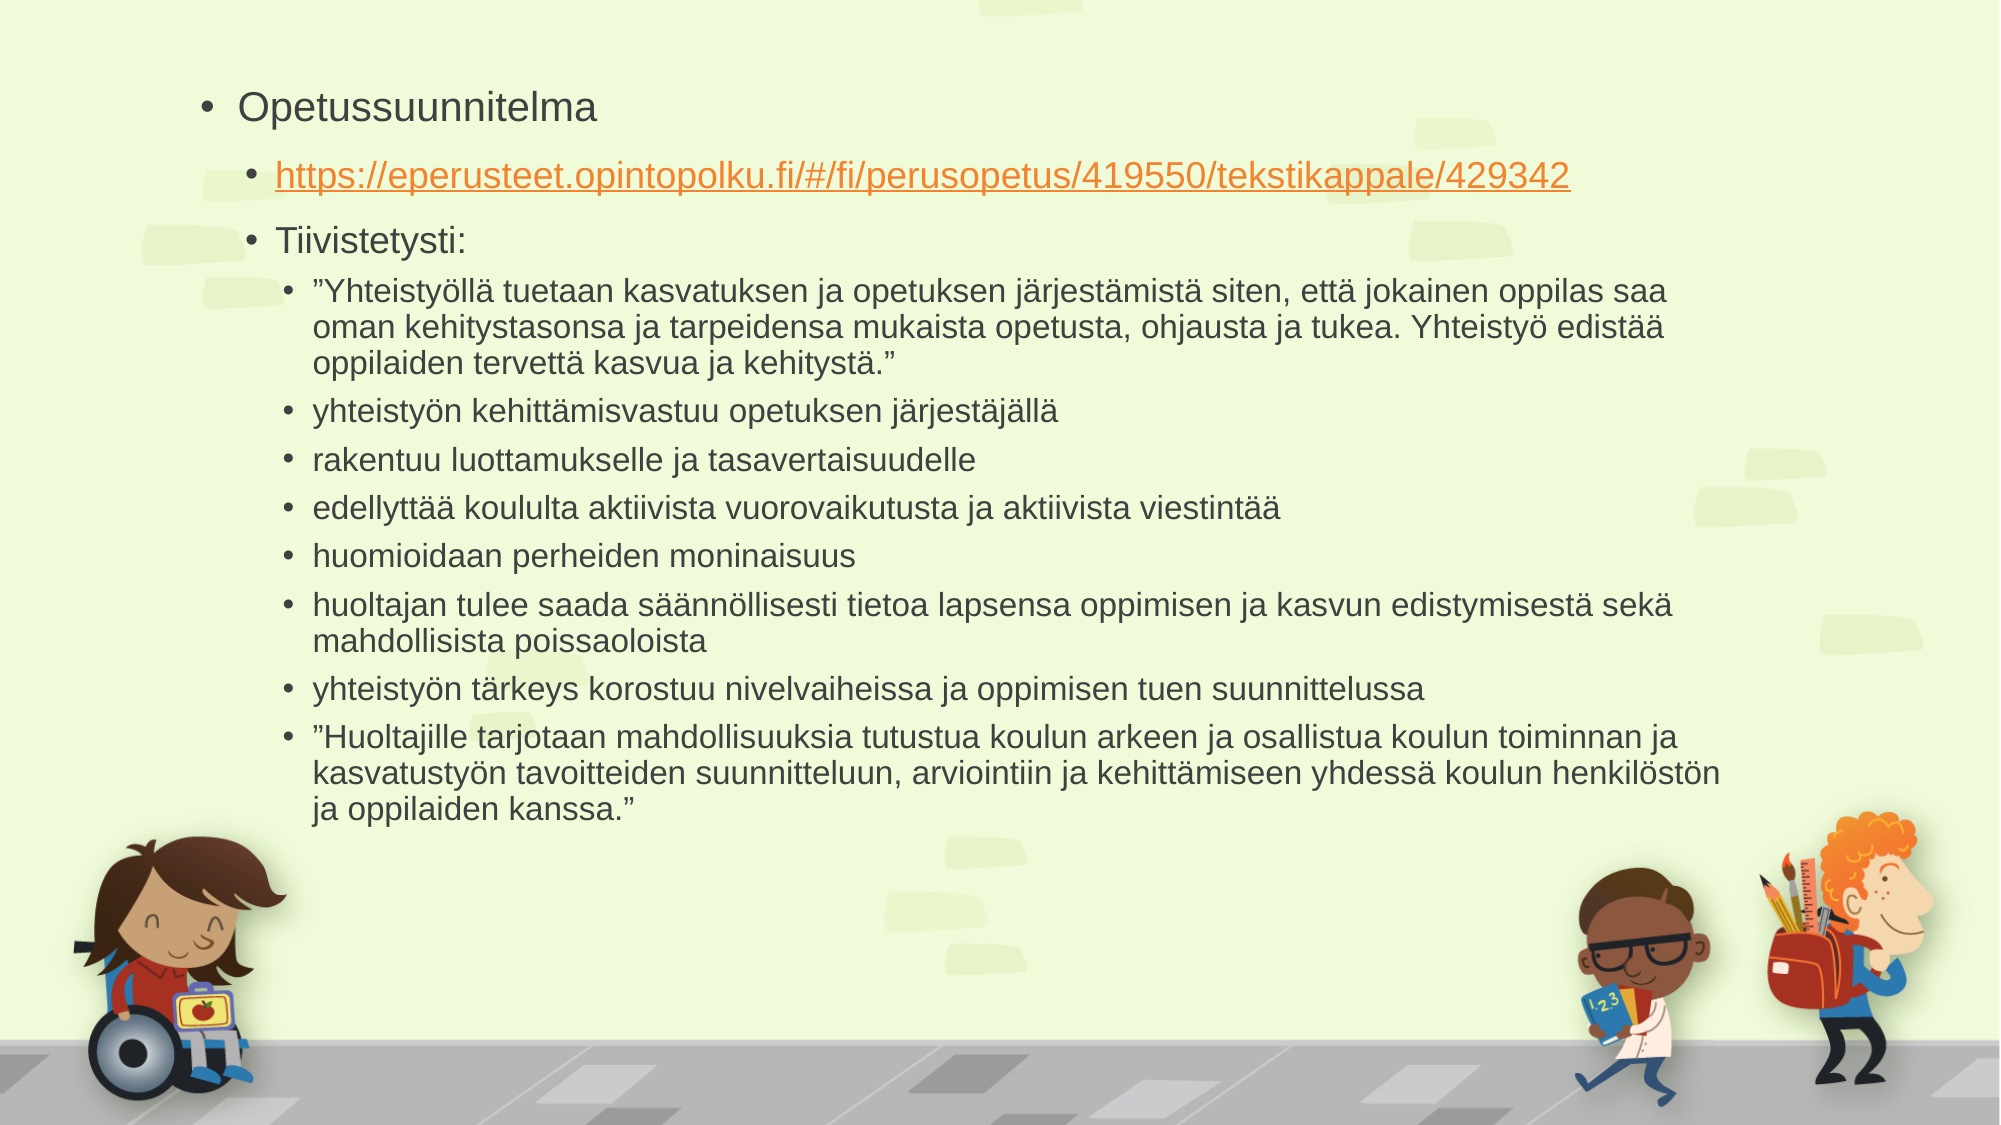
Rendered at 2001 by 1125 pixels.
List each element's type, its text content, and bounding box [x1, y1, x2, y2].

picture [0, 0, 2000, 1125]
list Opetussuunnitelma https://eperusteet.opintopolku.fi/#/fi/perusopetus/419550/tekstikappale/429342 Tiivistetysti: ”Yhteistyöllä tuetaan kasvatuksen ja opetuksen järjestämistä siten, että jokainen oppilas saa oman kehitystasonsa ja tarpeidensa mukaista opetusta, ohjausta ja tukea. Yhteistyö edistää oppilaiden tervettä kasvua ja kehitystä.” yhteistyön kehittämisvastuu opetuksen järjestäjällä rakentuu luottamukselle ja tasavertaisuudelle edellyttää koululta aktiivista vuorovaikutusta ja aktiivista viestintää huomioidaan perheiden moninaisuus huoltajan tulee saada säännöllisesti tietoa lapsensa oppimisen ja kasvun edistymisestä sekä mahdollisista poissaoloista yhteistyön tärkeys korostuu nivelvaiheissa ja oppimisen tuen suunnittelussa ”Huoltajille tarjotaan mahdollisuuksia tutustua koulun arkeen ja osallistua koulun toiminnan ja kasvatustyön tavoitteiden suunnitteluun, arviointiin ja kehittämiseen yhdessä koulun henkilöstön ja oppilaiden kanssa.” [184, 78, 1750, 976]
